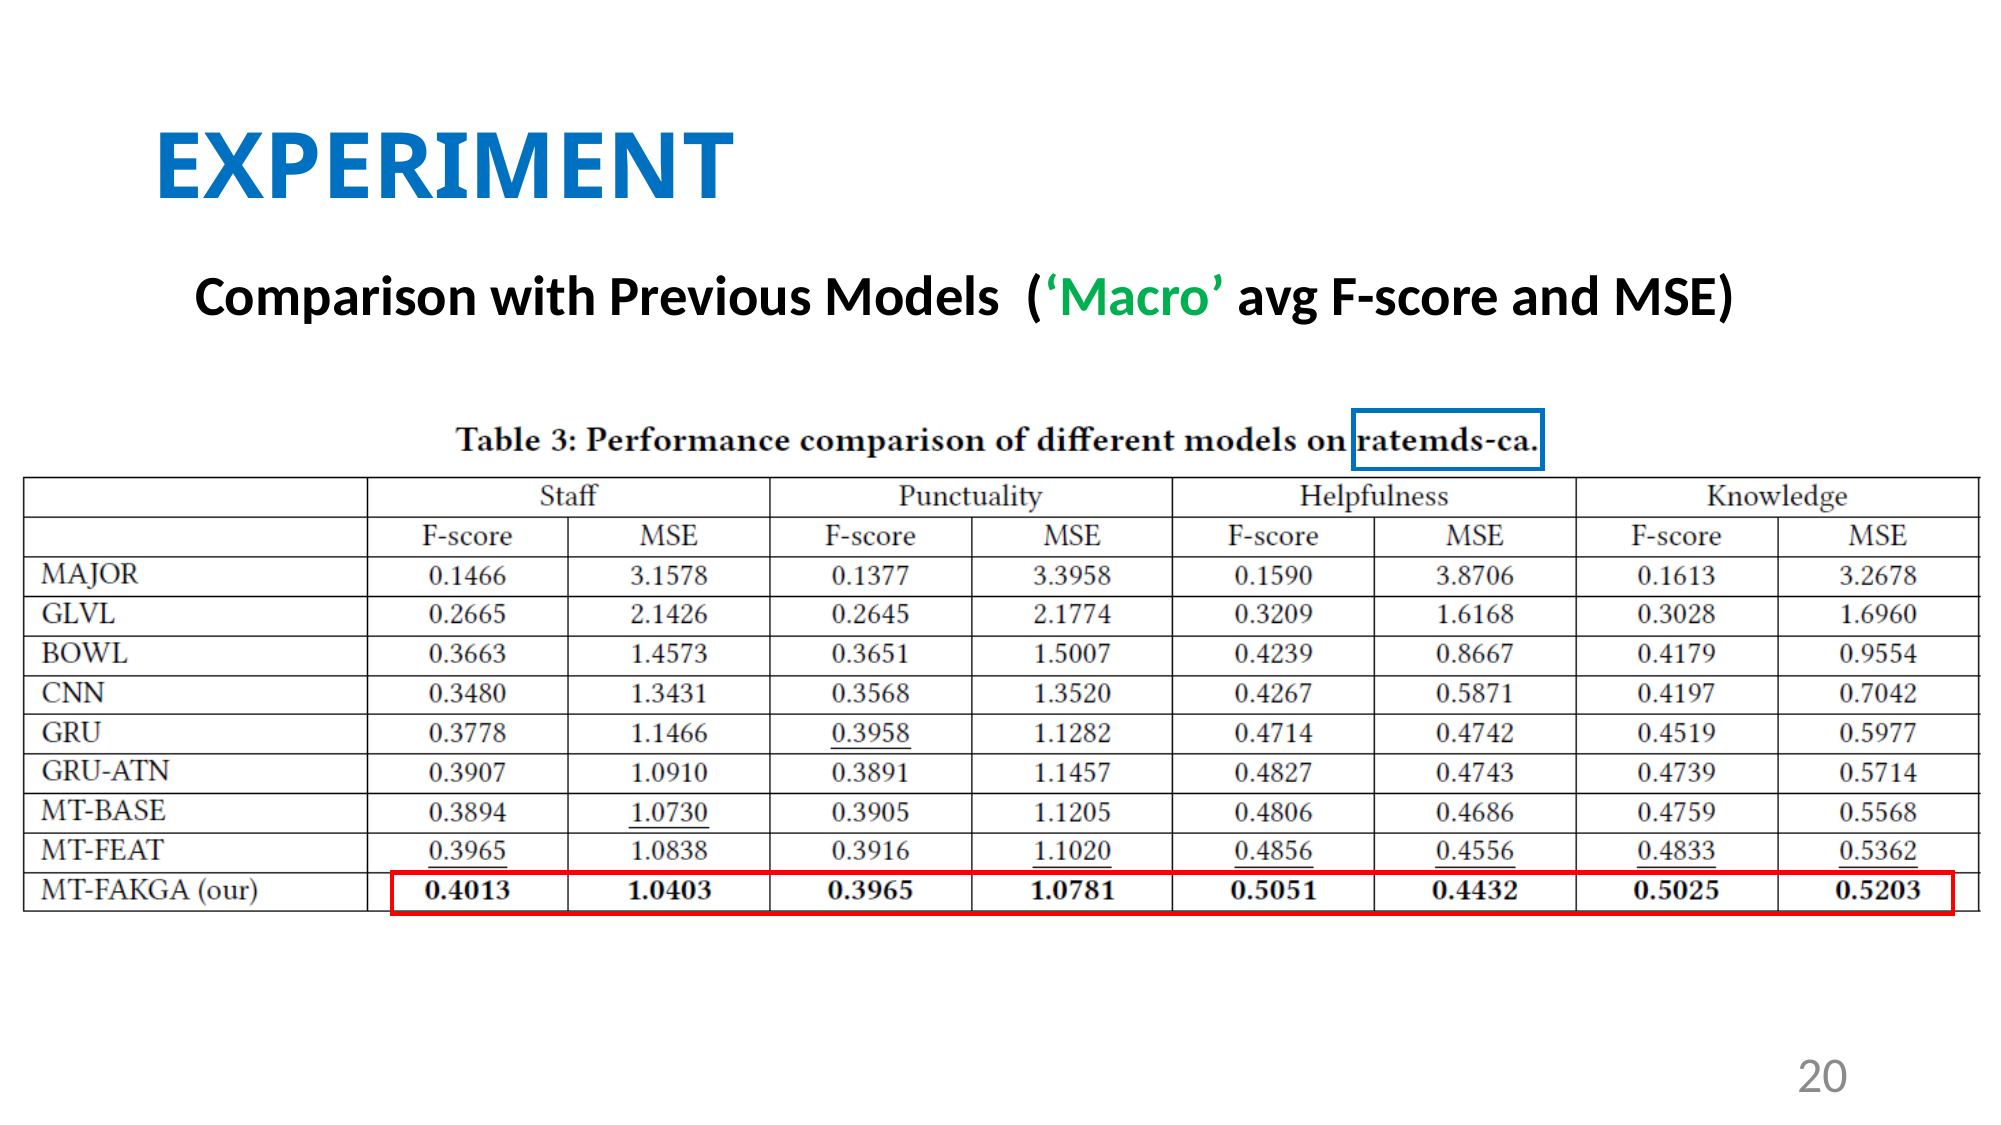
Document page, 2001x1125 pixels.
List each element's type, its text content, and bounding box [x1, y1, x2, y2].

picture [0, 410, 2000, 927]
title EXPERIMENT [137, 59, 1863, 278]
list Comparison with Previous Models (‘Macro’ avg F-score and MSE) [180, 258, 1823, 336]
slide_number 20 [1412, 1042, 1863, 1103]
